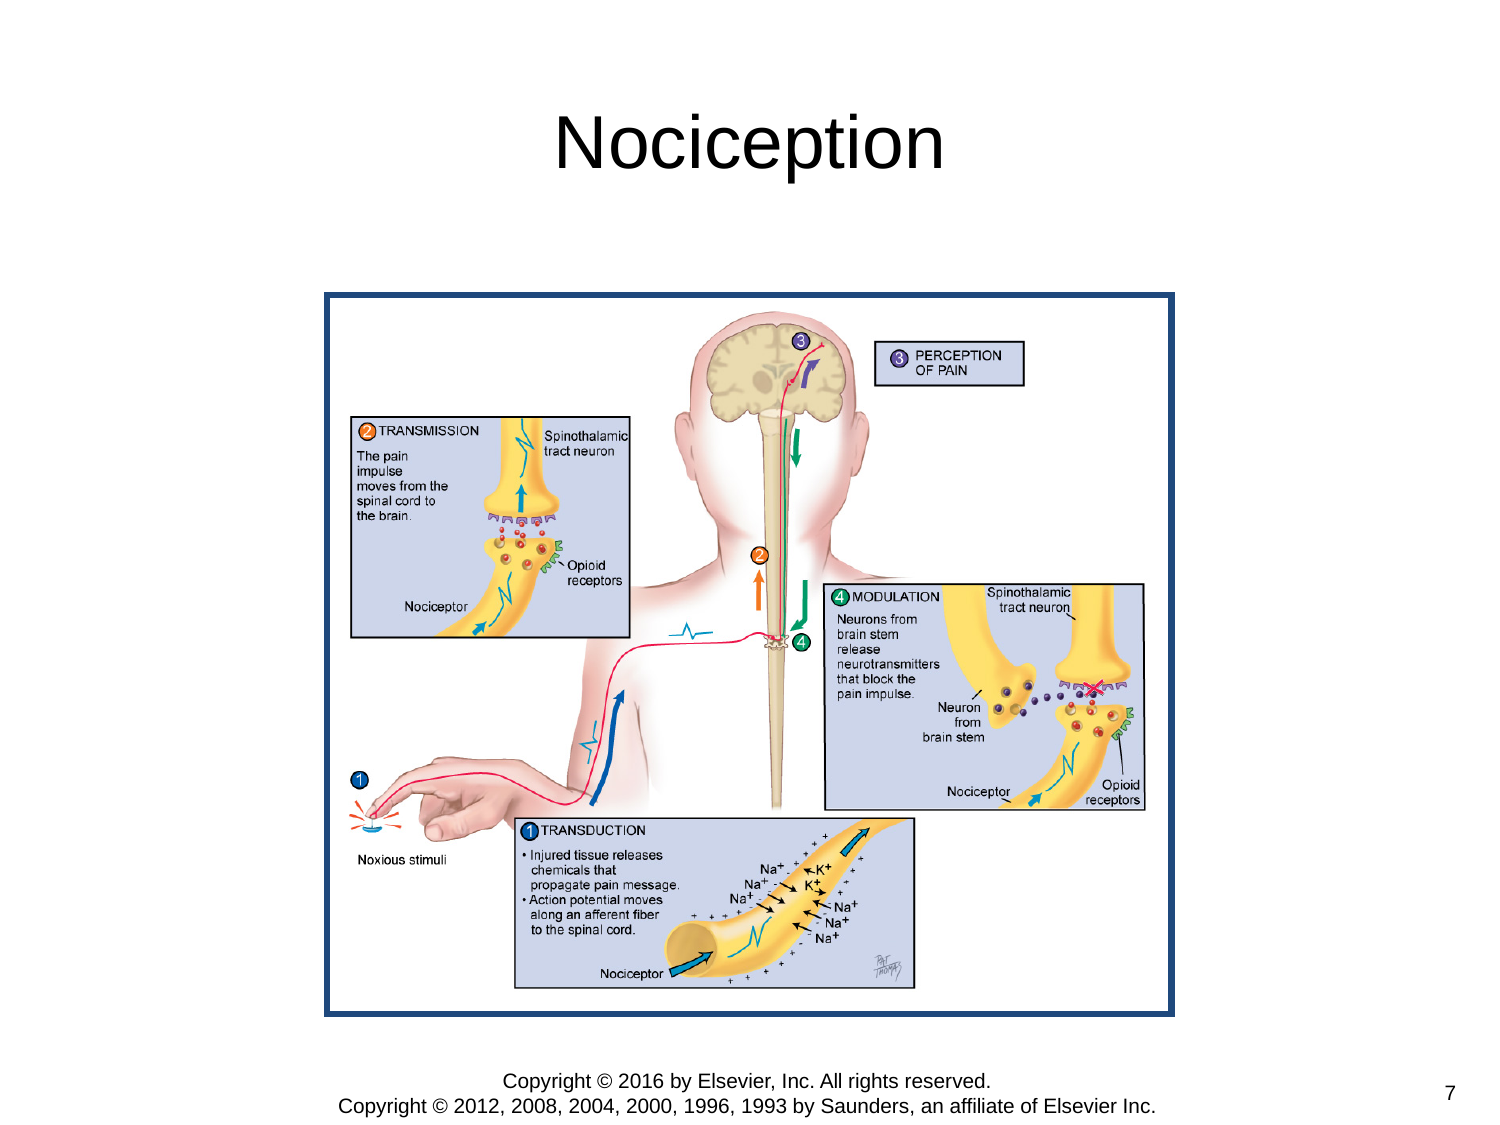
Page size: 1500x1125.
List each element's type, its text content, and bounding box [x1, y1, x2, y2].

title Nociception [75, 45, 1425, 233]
slide_number 7 [1400, 1060, 1495, 1123]
footer Copyright © 2016 by Elsevier, Inc. All rights reserved. Copyright © 2012, 2008, 2004, 2000, 1996, 1993 by Saunders, an affiliate of Elsevier Inc. [162, 1059, 1338, 1123]
picture [329, 297, 1169, 1012]
